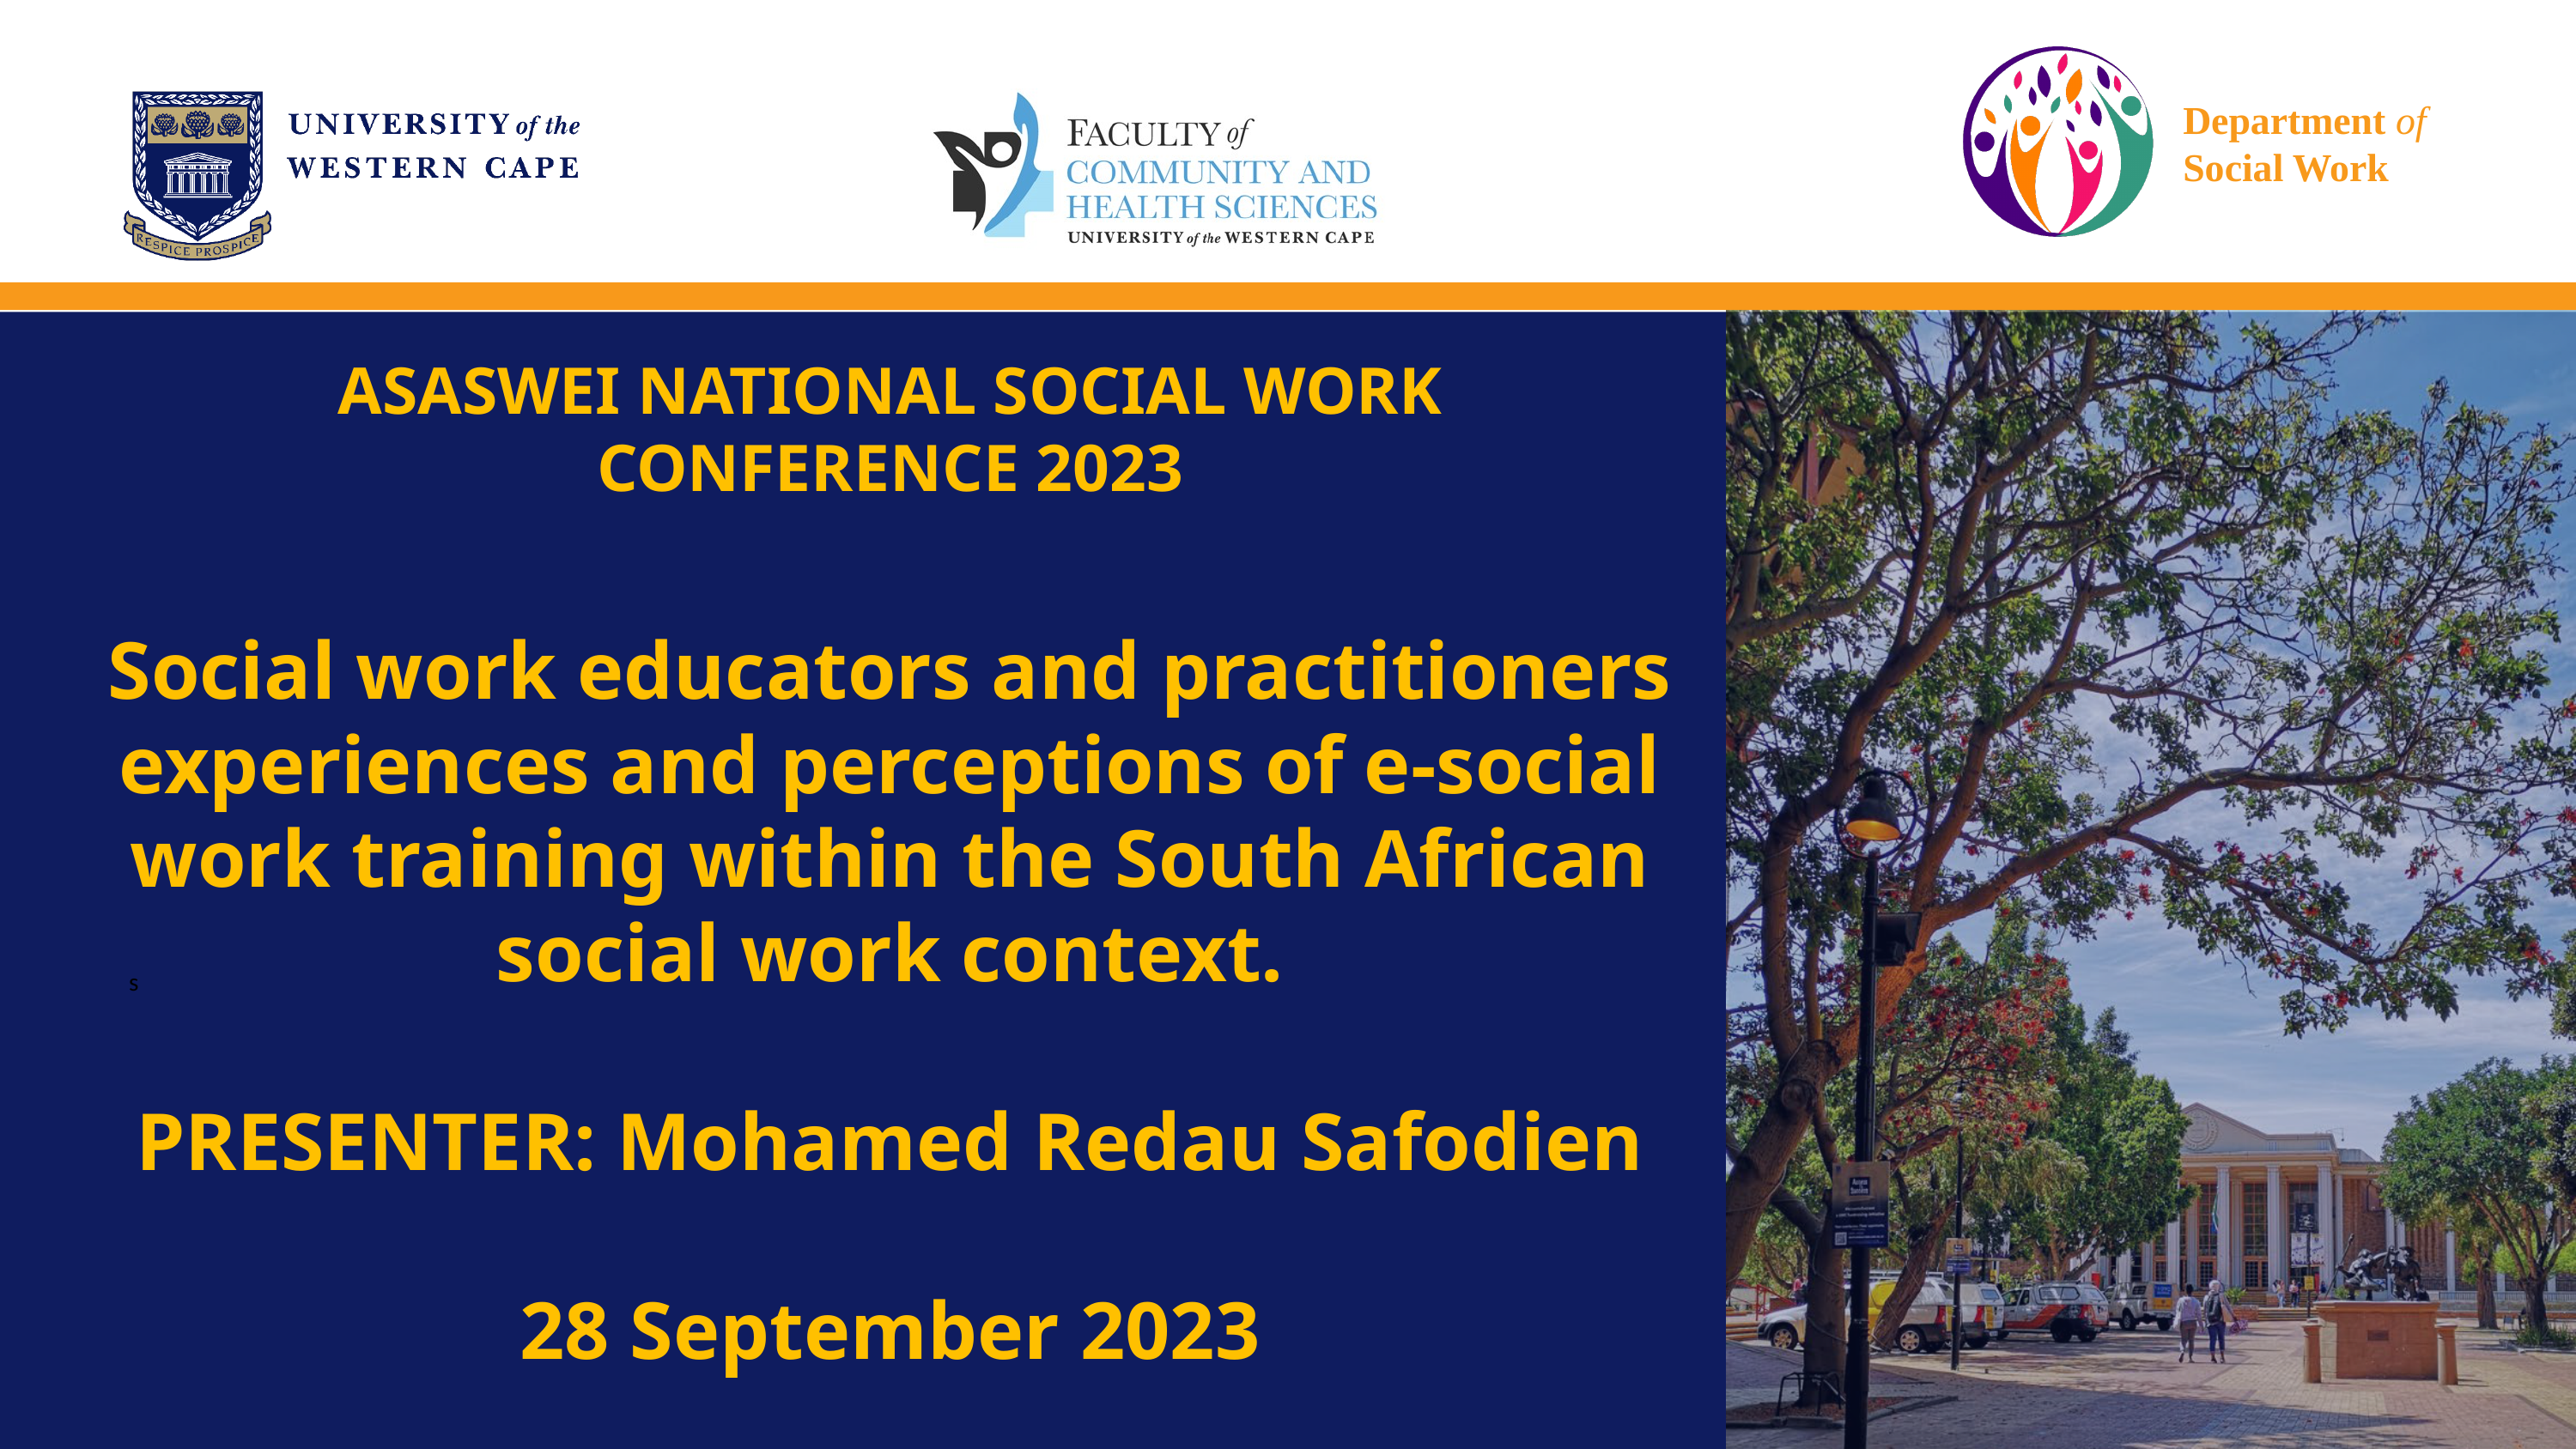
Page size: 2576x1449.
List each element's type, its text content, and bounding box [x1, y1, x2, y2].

picture [890, 75, 1431, 253]
text_box [0, 0, 2576, 279]
picture [1959, 29, 2156, 241]
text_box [0, 282, 2576, 1449]
picture [82, 10, 688, 301]
text_box Department of Social Work [2181, 93, 2429, 190]
